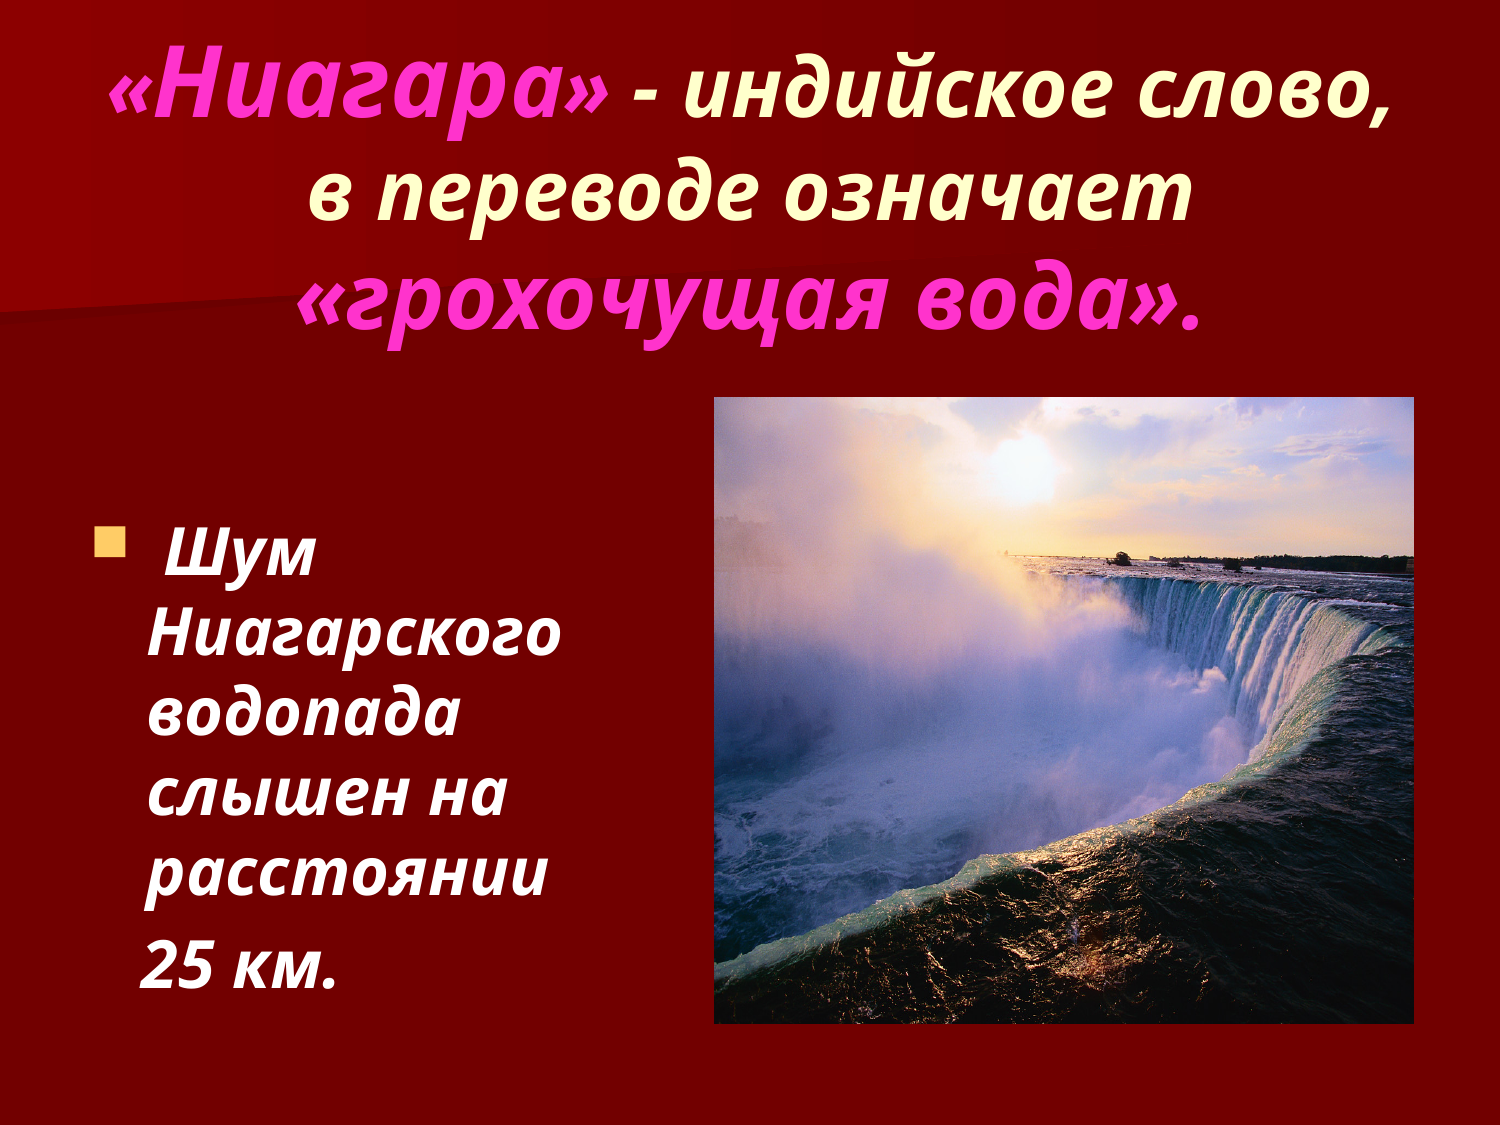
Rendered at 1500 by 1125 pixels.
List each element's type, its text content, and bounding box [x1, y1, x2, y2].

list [714, 396, 1414, 1024]
title «Ниагара» - индийское слово, в переводе означает «грохочущая вода». [76, 66, 1428, 410]
list Шум Ниагарского водопада слышен на расстоянии 25 км. [74, 407, 709, 1001]
